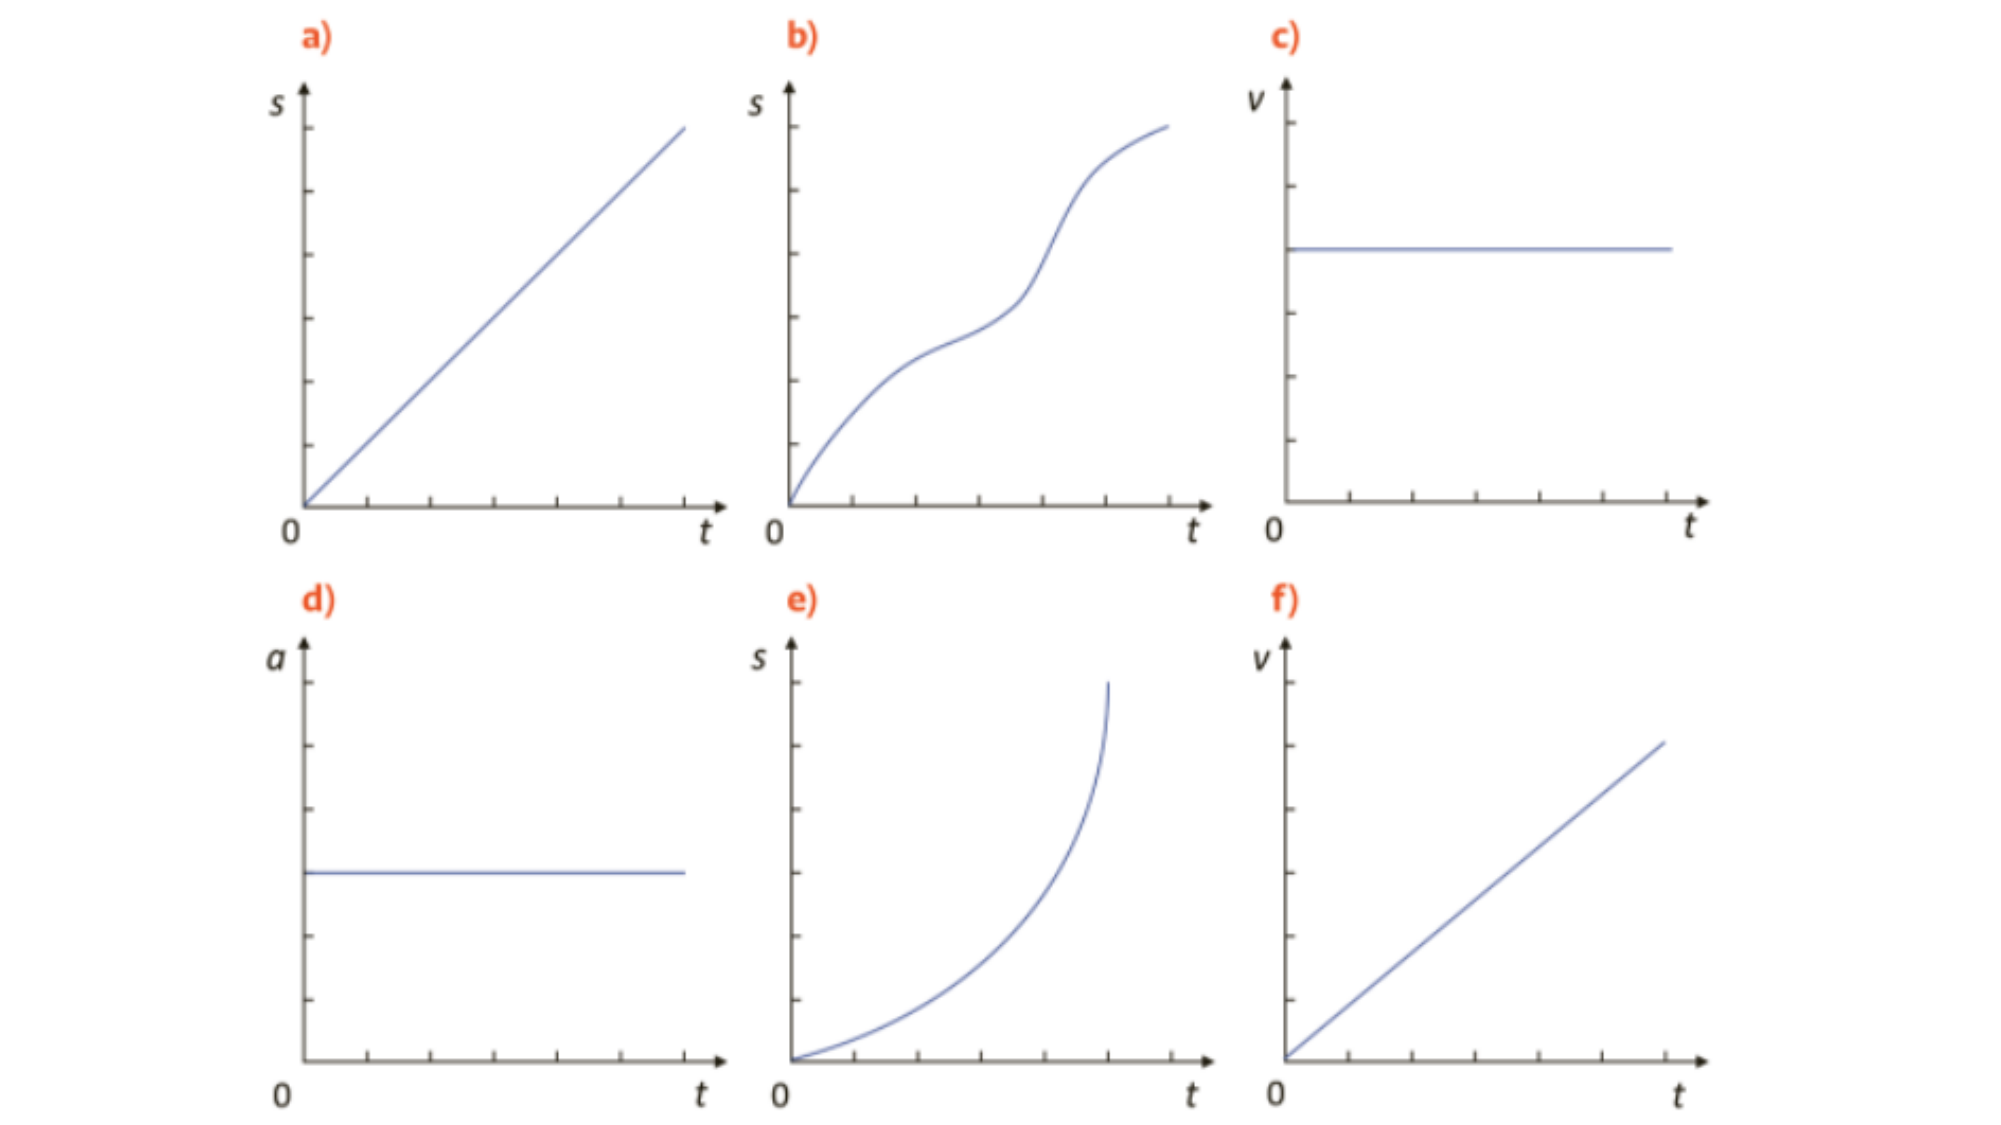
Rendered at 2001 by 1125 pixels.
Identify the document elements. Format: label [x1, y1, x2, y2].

picture [239, 2, 1761, 1123]
